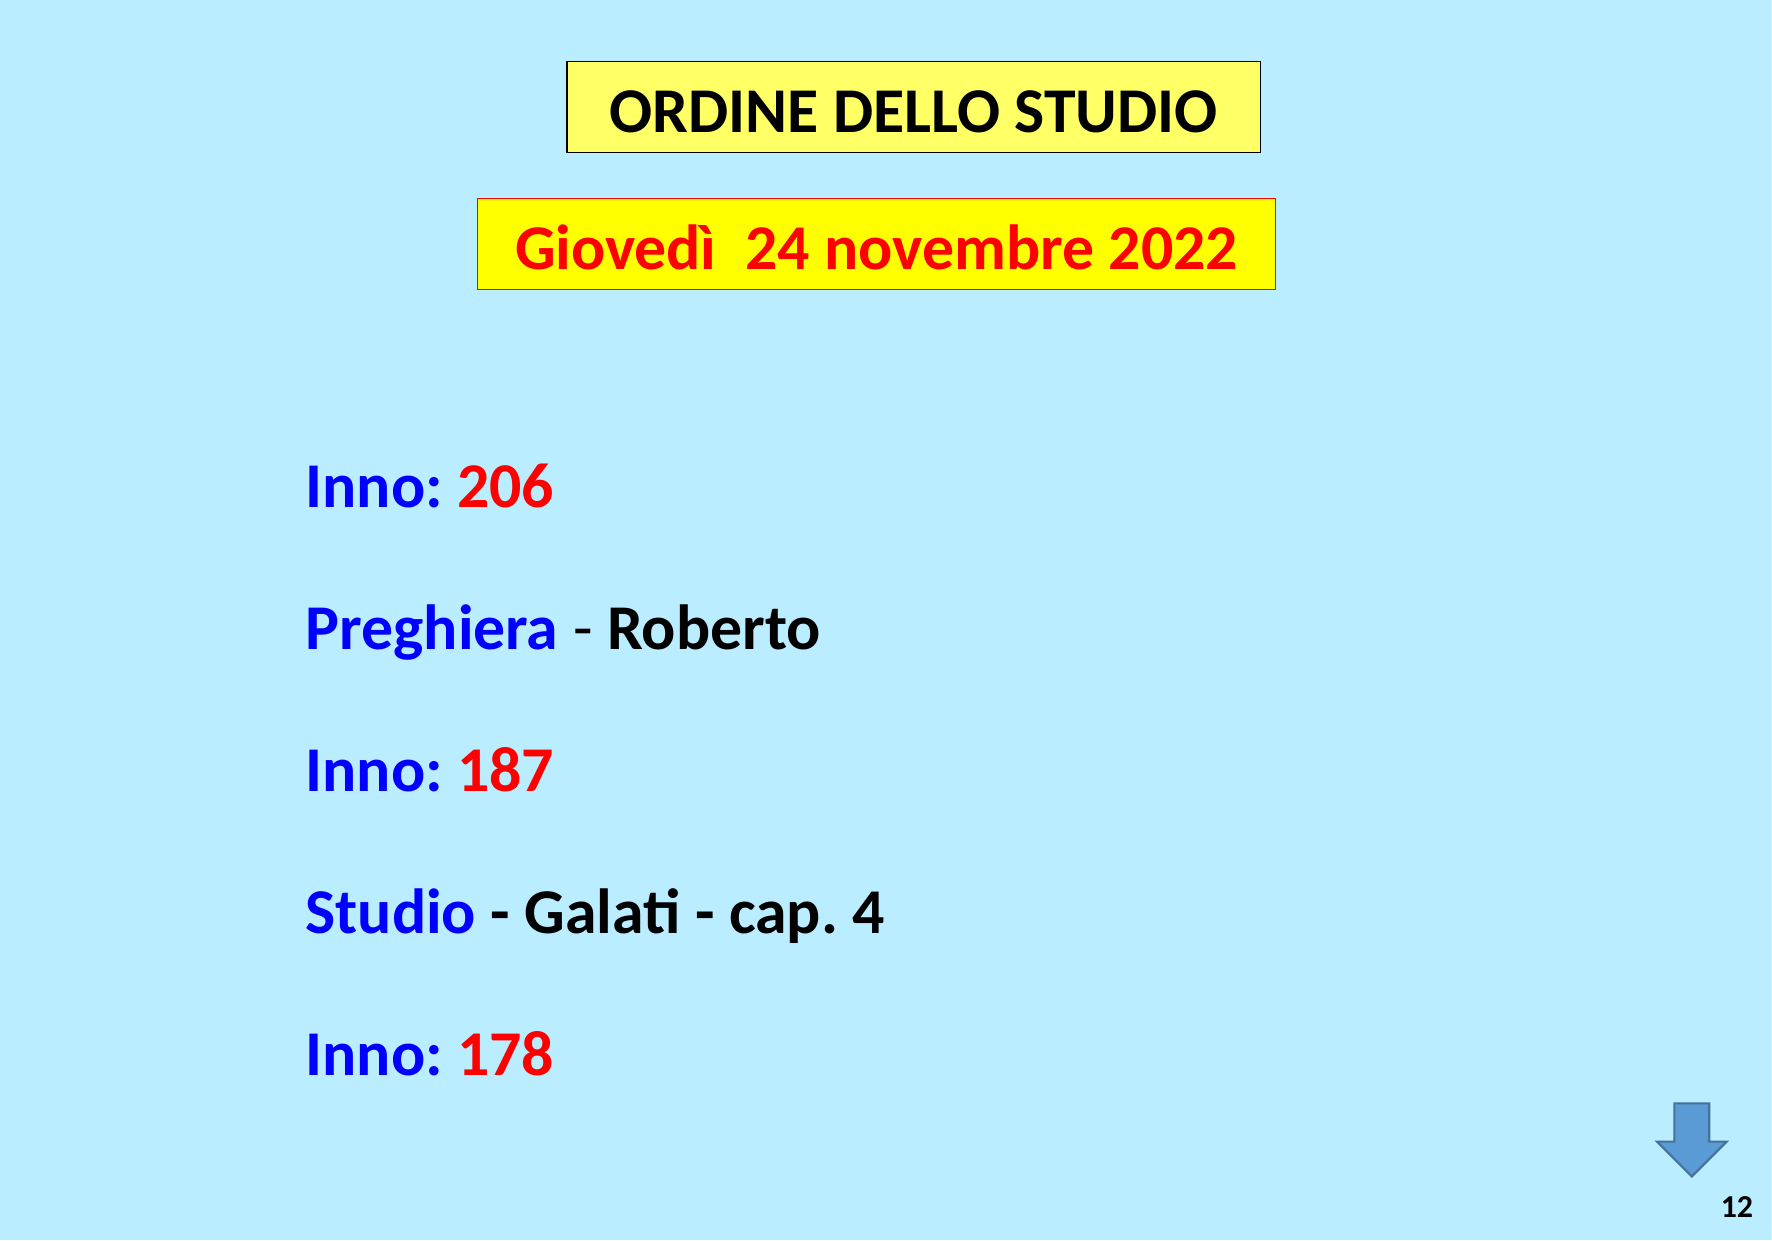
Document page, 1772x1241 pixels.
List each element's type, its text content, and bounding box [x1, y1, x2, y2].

text_box ORDINE DELLO STUDIO [566, 61, 1261, 153]
text_box Inno: 206 Preghiera - Roberto Inno: 187 Studio - Galati - cap. 4 Inno: 178 [290, 398, 1537, 1096]
slide_number 12 [1702, 1176, 1772, 1234]
text_box Giovedì 24 novembre 2022 [477, 198, 1276, 290]
text_box [1654, 1102, 1730, 1178]
